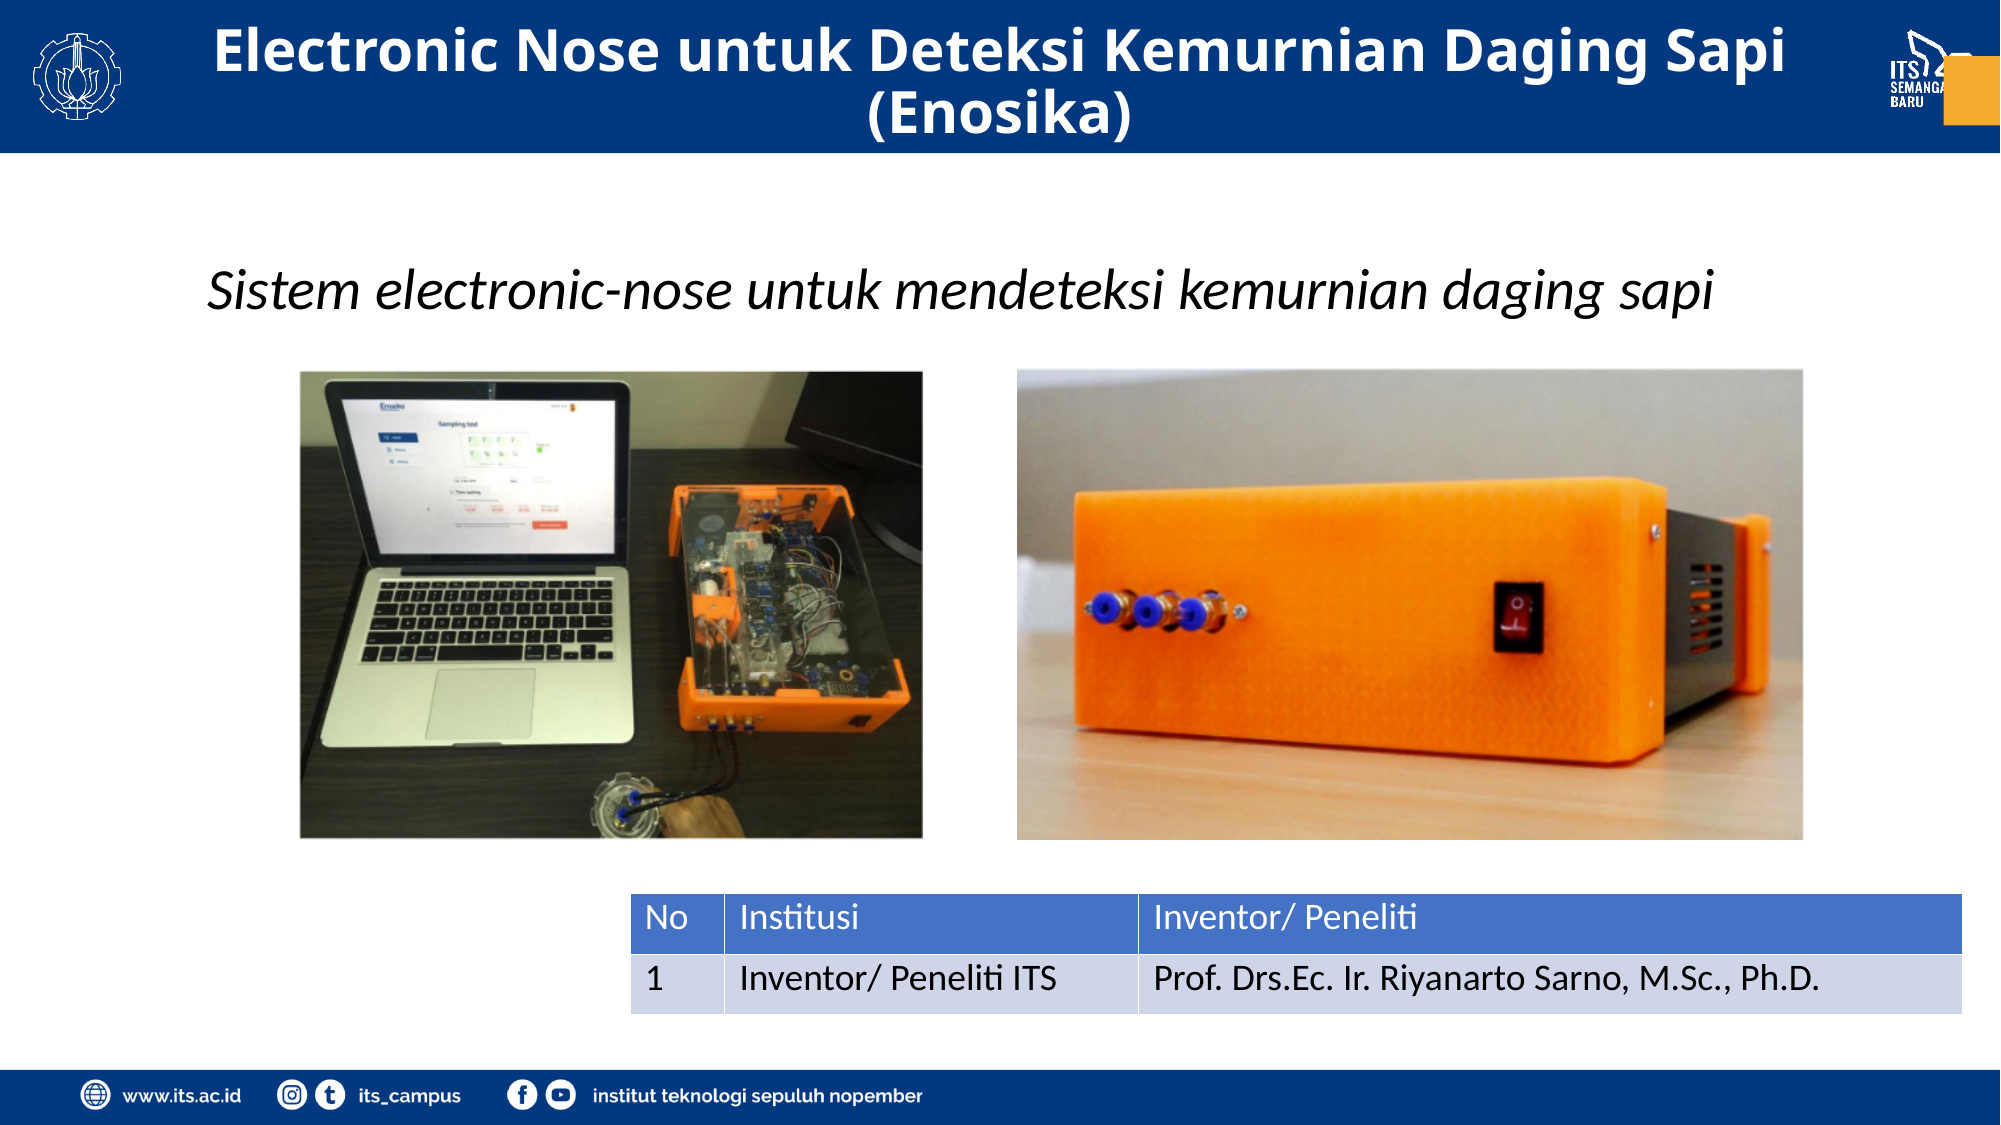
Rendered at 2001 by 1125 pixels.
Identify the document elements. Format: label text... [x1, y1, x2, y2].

picture [1879, 16, 1983, 120]
table_cell 1 [631, 955, 724, 1014]
text_box [1943, 55, 2000, 126]
table_header No [631, 894, 724, 954]
picture [33, 33, 121, 120]
table_header Inventor/ Peneliti [1139, 894, 1962, 954]
table_header Institusi [725, 894, 1138, 954]
picture [1017, 364, 1805, 840]
list Sistem electronic-nose untuk mendeteksi kemurnian daging sapi [173, 161, 1972, 349]
table_cell Prof. Drs.Ec. Ir. Riyanarto Sarno, M.Sc., Ph.D. [1139, 955, 1962, 1014]
picture [80, 1074, 923, 1110]
table_cell Inventor/ Peneliti ITS [725, 955, 1138, 1014]
text_box Electronic Nose untuk Deteksi Kemurnian Daging Sapi (Enosika) [145, 40, 1855, 155]
picture [298, 364, 927, 842]
